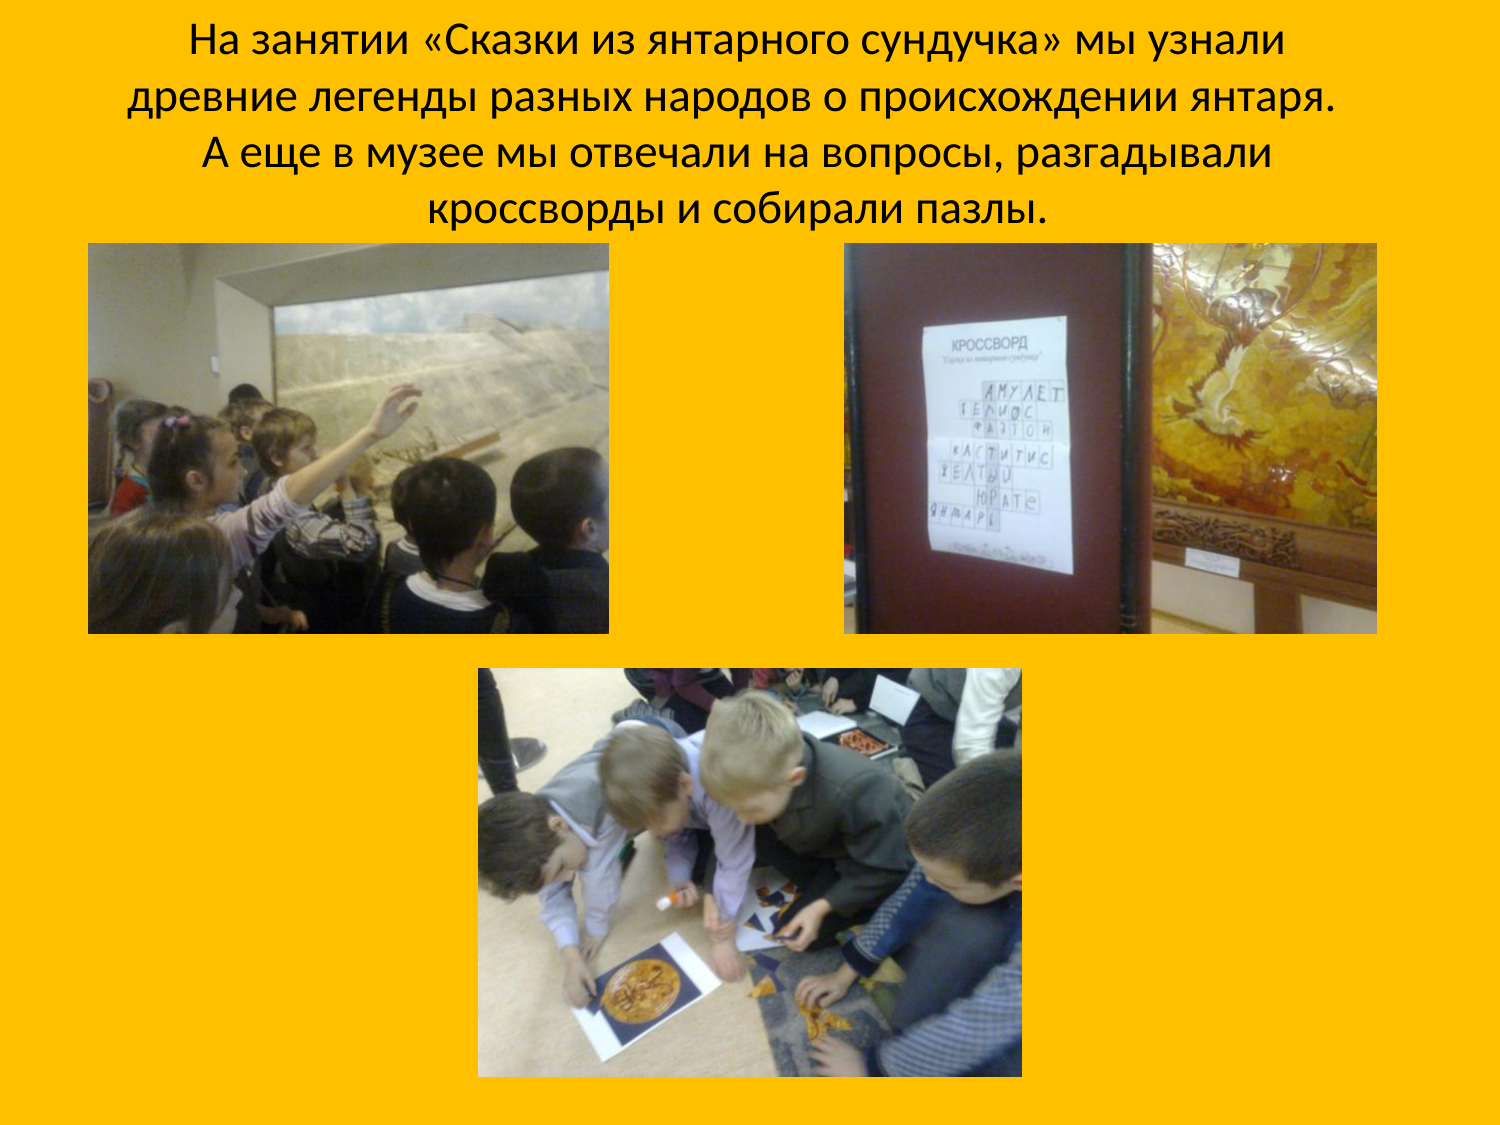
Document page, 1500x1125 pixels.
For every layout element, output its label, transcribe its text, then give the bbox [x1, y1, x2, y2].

picture [477, 668, 1022, 1077]
title На занятии «Сказки из янтарного сундучка» мы узнали древние легенды разных народов о происхождении янтаря. А еще в музее мы отвечали на вопросы, разгадывали кроссворды и собирали пазлы. [100, 0, 1376, 242]
picture [88, 243, 609, 634]
picture [844, 243, 1377, 634]
